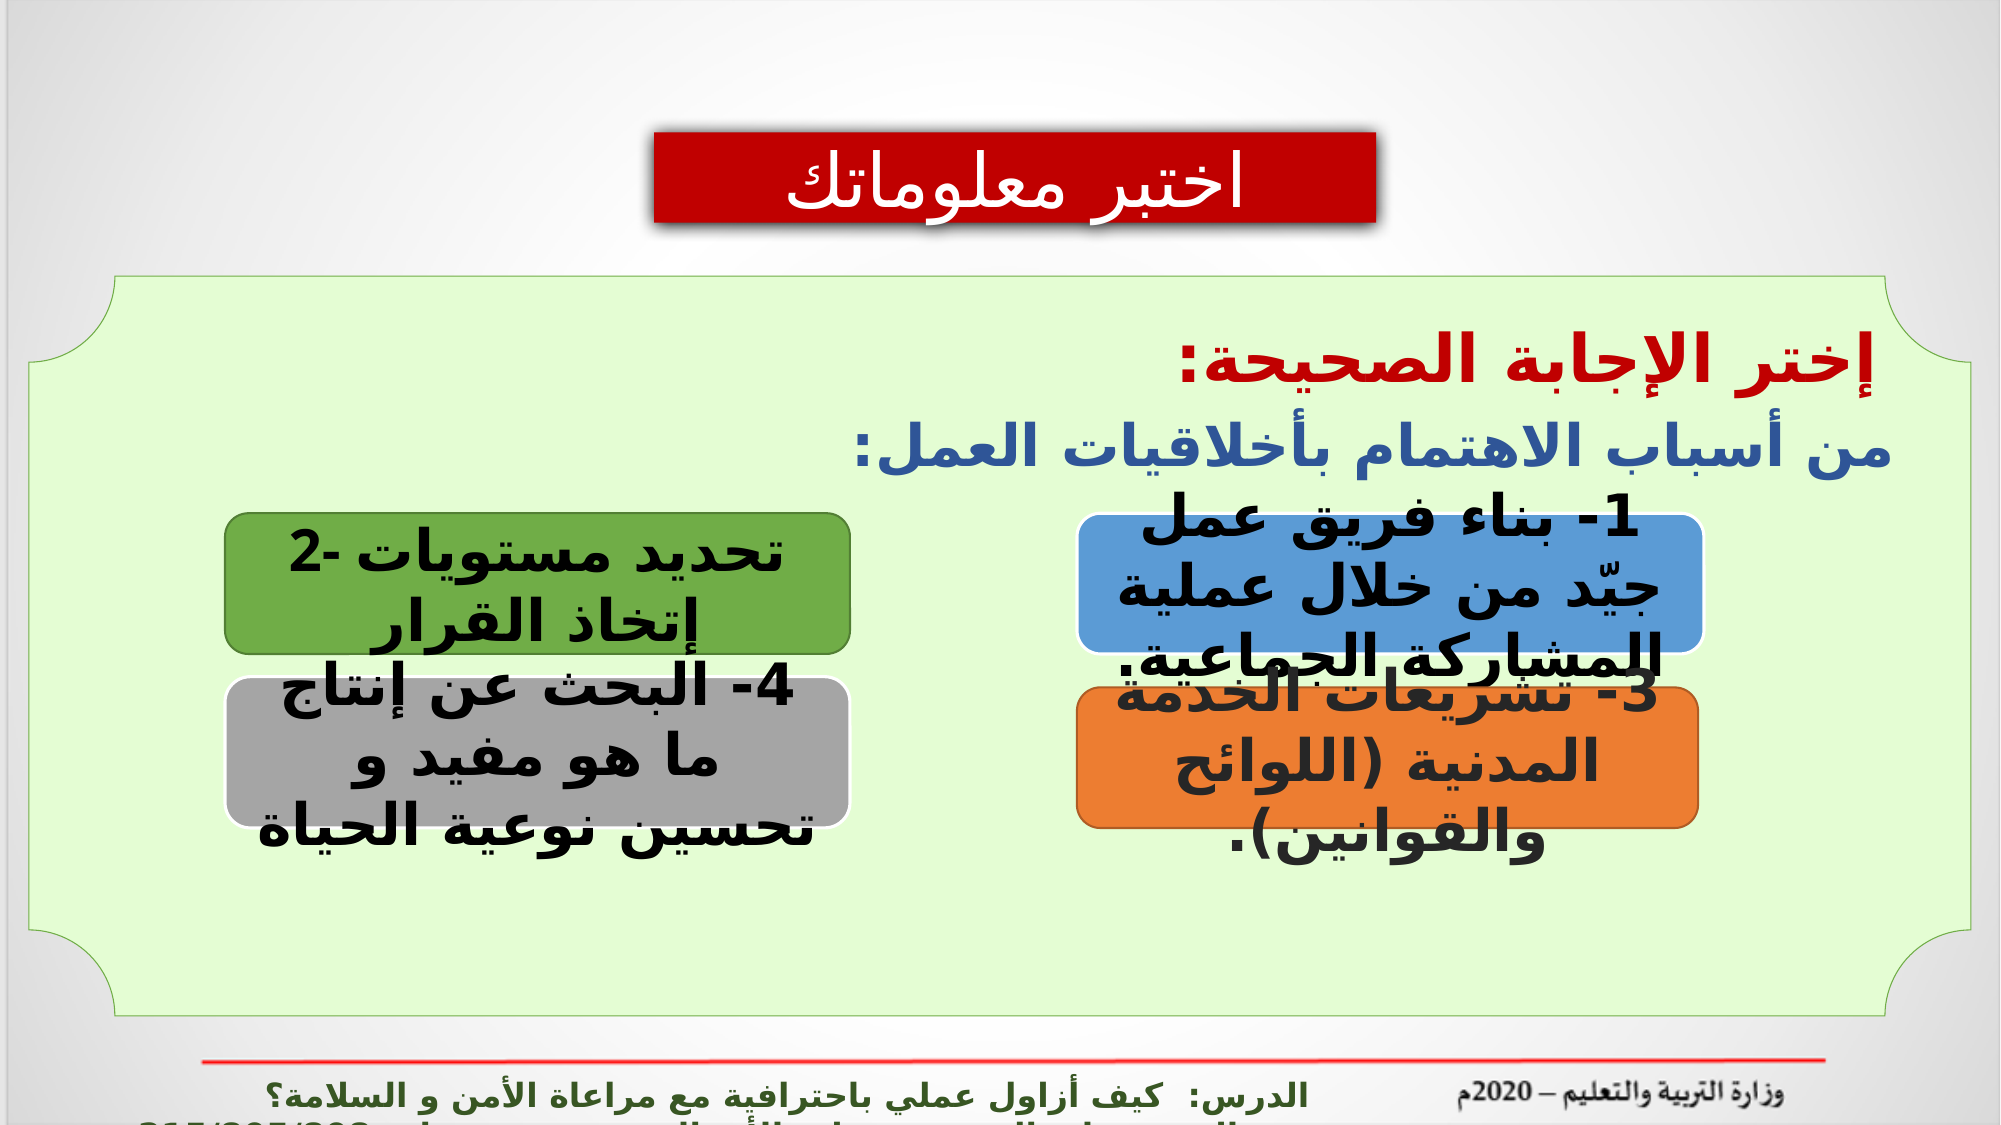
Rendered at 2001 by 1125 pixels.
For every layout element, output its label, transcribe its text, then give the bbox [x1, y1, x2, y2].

text_box 3- تشريعات الخدمة المدنية (اللوائح والقوانين). [1075, 686, 1700, 830]
text_box الدرس: كيف أزاول عملي باحترافية مع مراعاة الأمن و السلامة؟ المشروعات الصغيرة وريادة الأعمال ادر 215/805/808 [123, 1066, 1459, 1125]
text_box 4- البحث عن إنتاج ما هو مفيد و تحسين نوعية الحياة [223, 675, 852, 830]
picture [0, 0, 2001, 1125]
text_box اختبر معلوماتك [653, 131, 1377, 224]
text_box 1- بناء فريق عمل جيّد من خلال عملية المشاركة الجماعية. [1075, 511, 1706, 656]
text_box 2- تحديد مستويات إتخاذ القرار [223, 512, 852, 656]
text_box إختر الإجابة الصحيحة: من أسباب الاهتمام بأخلاقيات العمل: [28, 275, 1972, 1017]
